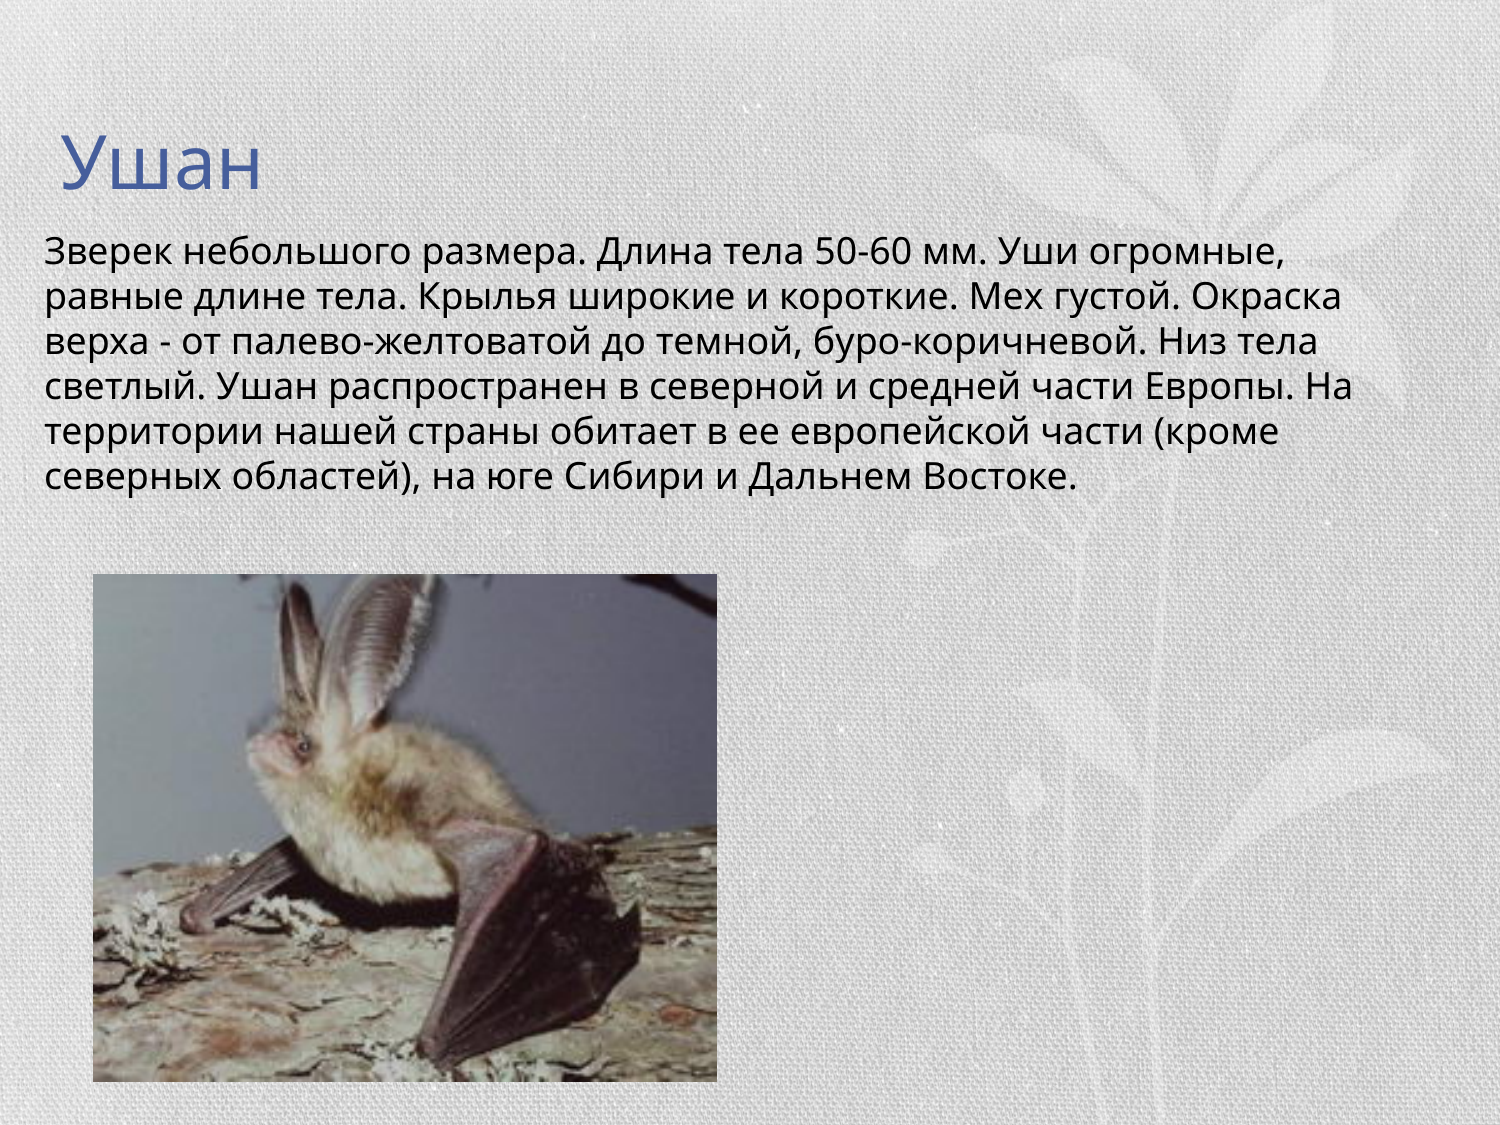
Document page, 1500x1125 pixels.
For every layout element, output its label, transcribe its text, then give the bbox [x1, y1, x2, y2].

text_box Зверек небольшого размера. Длина тела 50-60 мм. Уши огромные, равные длине тела. Крылья широкие и короткие. Мех густой. Окраска верха - от палево-желтоватой до темной, буро-коричневой. Низ тела светлый. Ушан распространен в северной и средней части Европы. На территории нашей страны обитает в ее европейской части (кроме северных областей), на юге Сибири и Дальнем Востоке. [29, 219, 1400, 505]
picture [93, 573, 717, 1083]
title Ушан [45, 37, 1455, 213]
